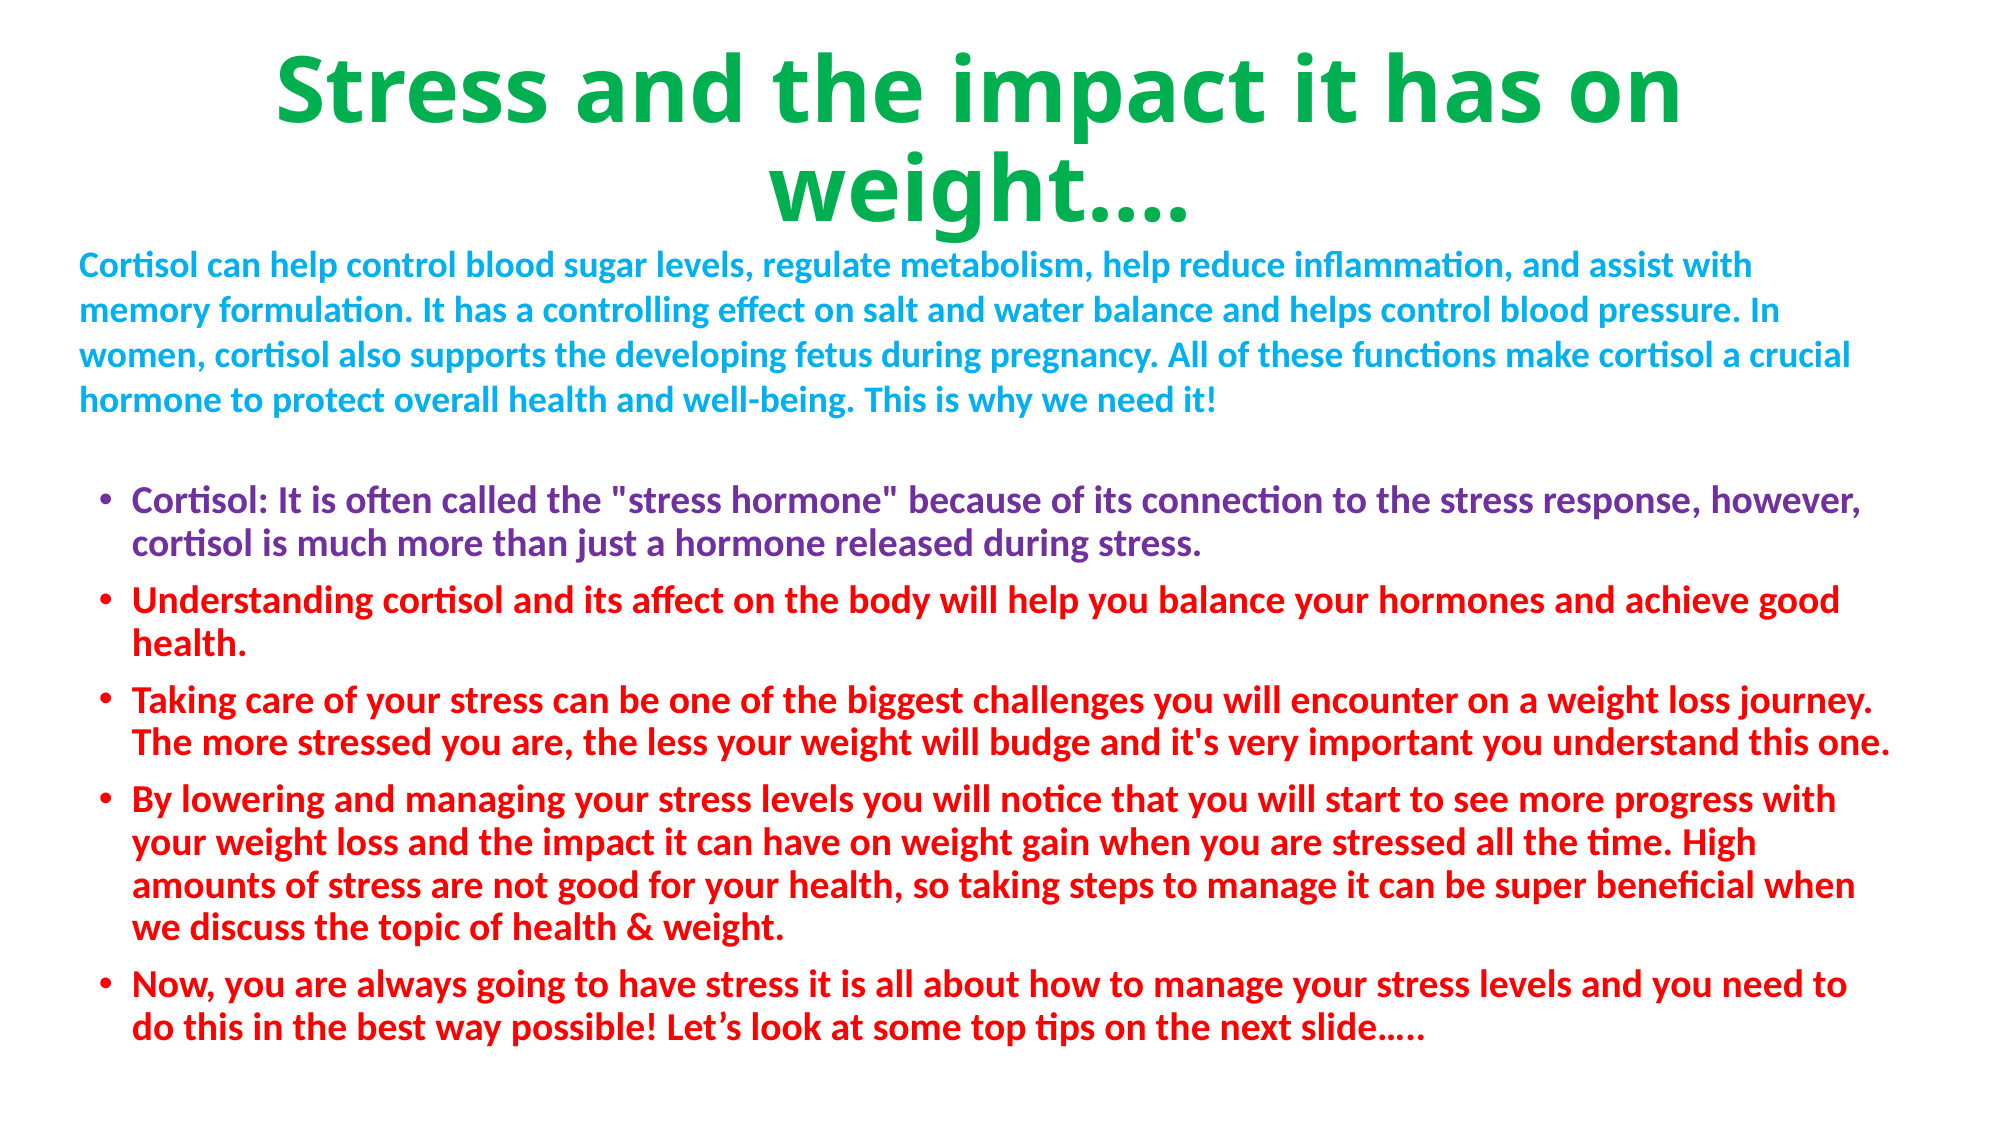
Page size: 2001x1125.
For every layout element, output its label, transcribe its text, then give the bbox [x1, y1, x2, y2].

title Stress and the impact it has on weight…. [117, 33, 1843, 232]
text_box Cortisol can help control blood sugar levels, regulate metabolism, help reduce inflammation, and assist with memory formulation. It has a controlling effect on salt and water balance and helps control blood pressure. In women, cortisol also supports the developing fetus during pregnancy. All of these functions make cortisol a crucial hormone to protect overall health and well-being. This is why we need it! [64, 232, 1897, 428]
list Cortisol: It is often called the "stress hormone" because of its connection to the stress response, however, cortisol is much more than just a hormone released during stress. Understanding cortisol and its affect on the body will help you balance your hormones and achieve good health. Taking care of your stress can be one of the biggest challenges you will encounter on a weight loss journey. The more stressed you are, the less your weight will budge and it's very important you understand this one. By lowering and managing your stress levels you will notice that you will start to see more progress with your weight loss and the impact it can have on weight gain when you are stressed all the time. High amounts of stress are not good for your health, so taking steps to manage it can be super beneficial when we discuss the topic of health & weight. Now, you are always going to have stress it is all about how to manage your stress levels and you need to do this in the best way possible! Let’s look at some top tips on the next slide….. [83, 472, 1916, 1092]
